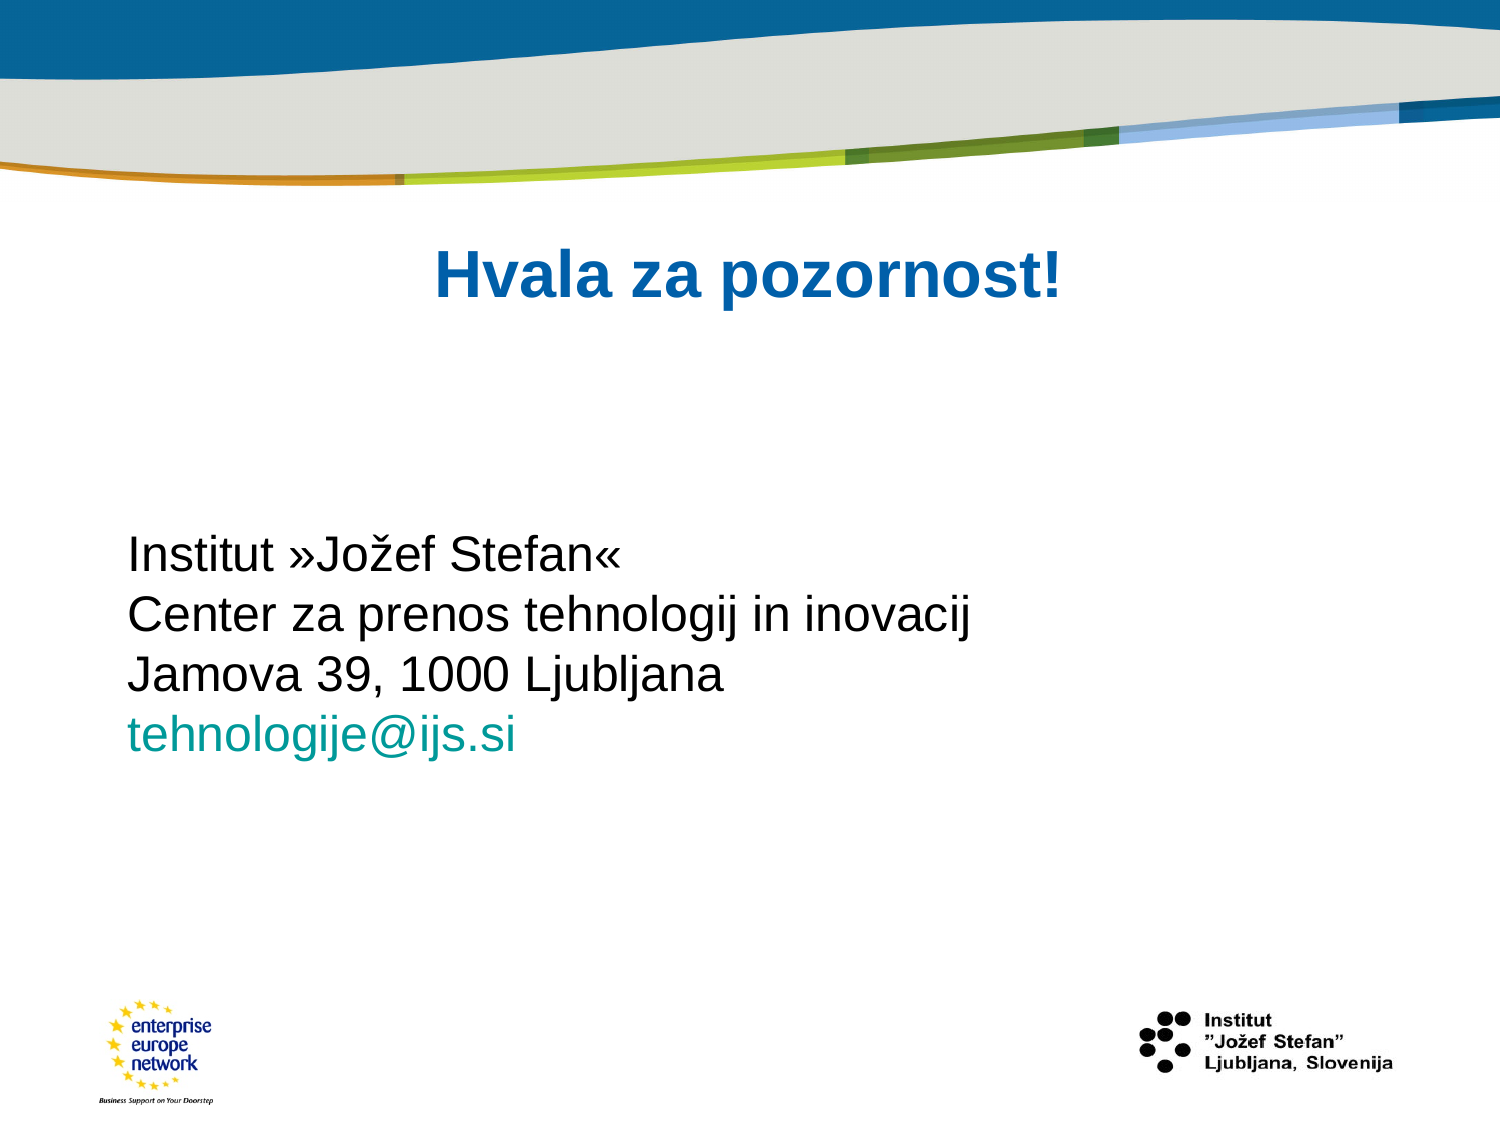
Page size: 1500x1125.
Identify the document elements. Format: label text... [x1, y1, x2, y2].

list Institut »Jožef Stefan« Center za prenos tehnologij in inovacij Jamova 39, 1000 Ljubljana tehnologije@ijs.si [112, 344, 1386, 998]
title Hvala za pozornost! [111, 136, 1388, 325]
picture [99, 999, 213, 1105]
picture [1139, 1011, 1401, 1088]
picture [0, 19, 1500, 202]
